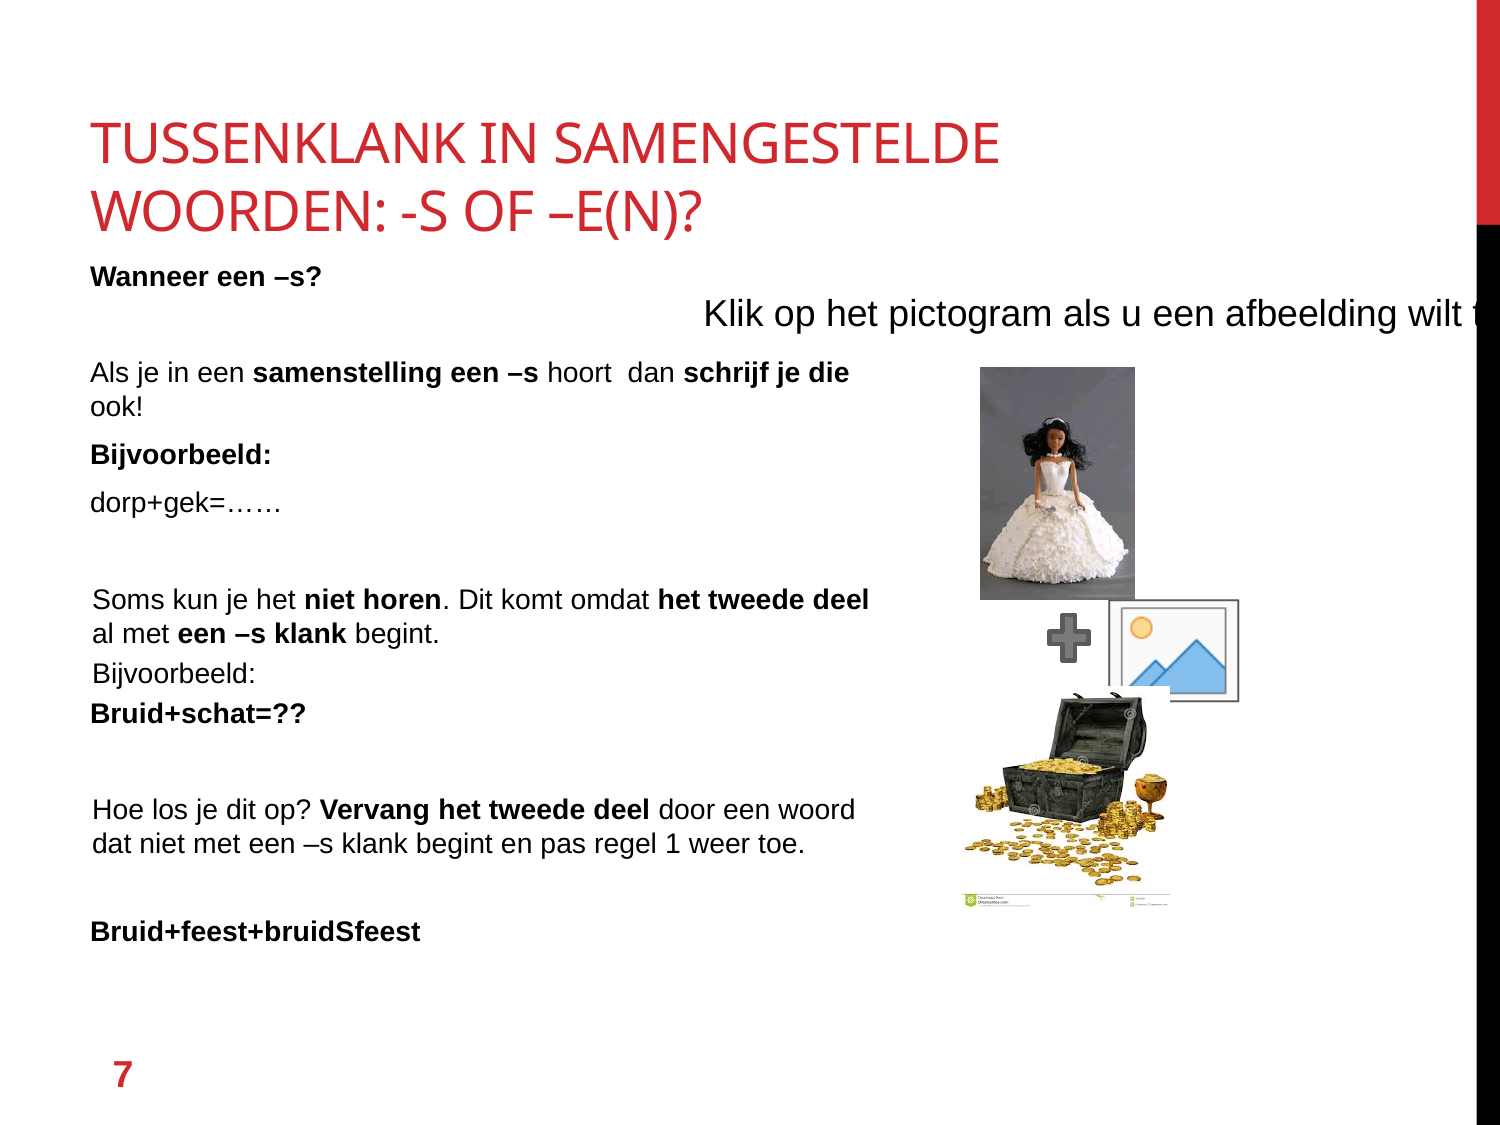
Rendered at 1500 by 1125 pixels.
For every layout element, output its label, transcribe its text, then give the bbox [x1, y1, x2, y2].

slide_number 7 [112, 1058, 160, 1088]
title Tussenklank in samengestelde woorden: -s of –e(n)? [75, 25, 1025, 250]
picture [960, 290, 1387, 1013]
list Wanneer een –s? Als je in een samenstelling een –s hoort dan schrijf je die ook! Bijvoorbeeld: dorp+gek=…… Soms kun je het niet horen. Dit komt omdat het tweede deel al met een –s klank begint. Bijvoorbeeld: Bruid+schat=?? Hoe los je dit op? Vervang het tweede deel door een woord dat niet met een –s klank begint en pas regel 1 weer toe. Bruid+feest+bruidSfeest [75, 250, 892, 970]
